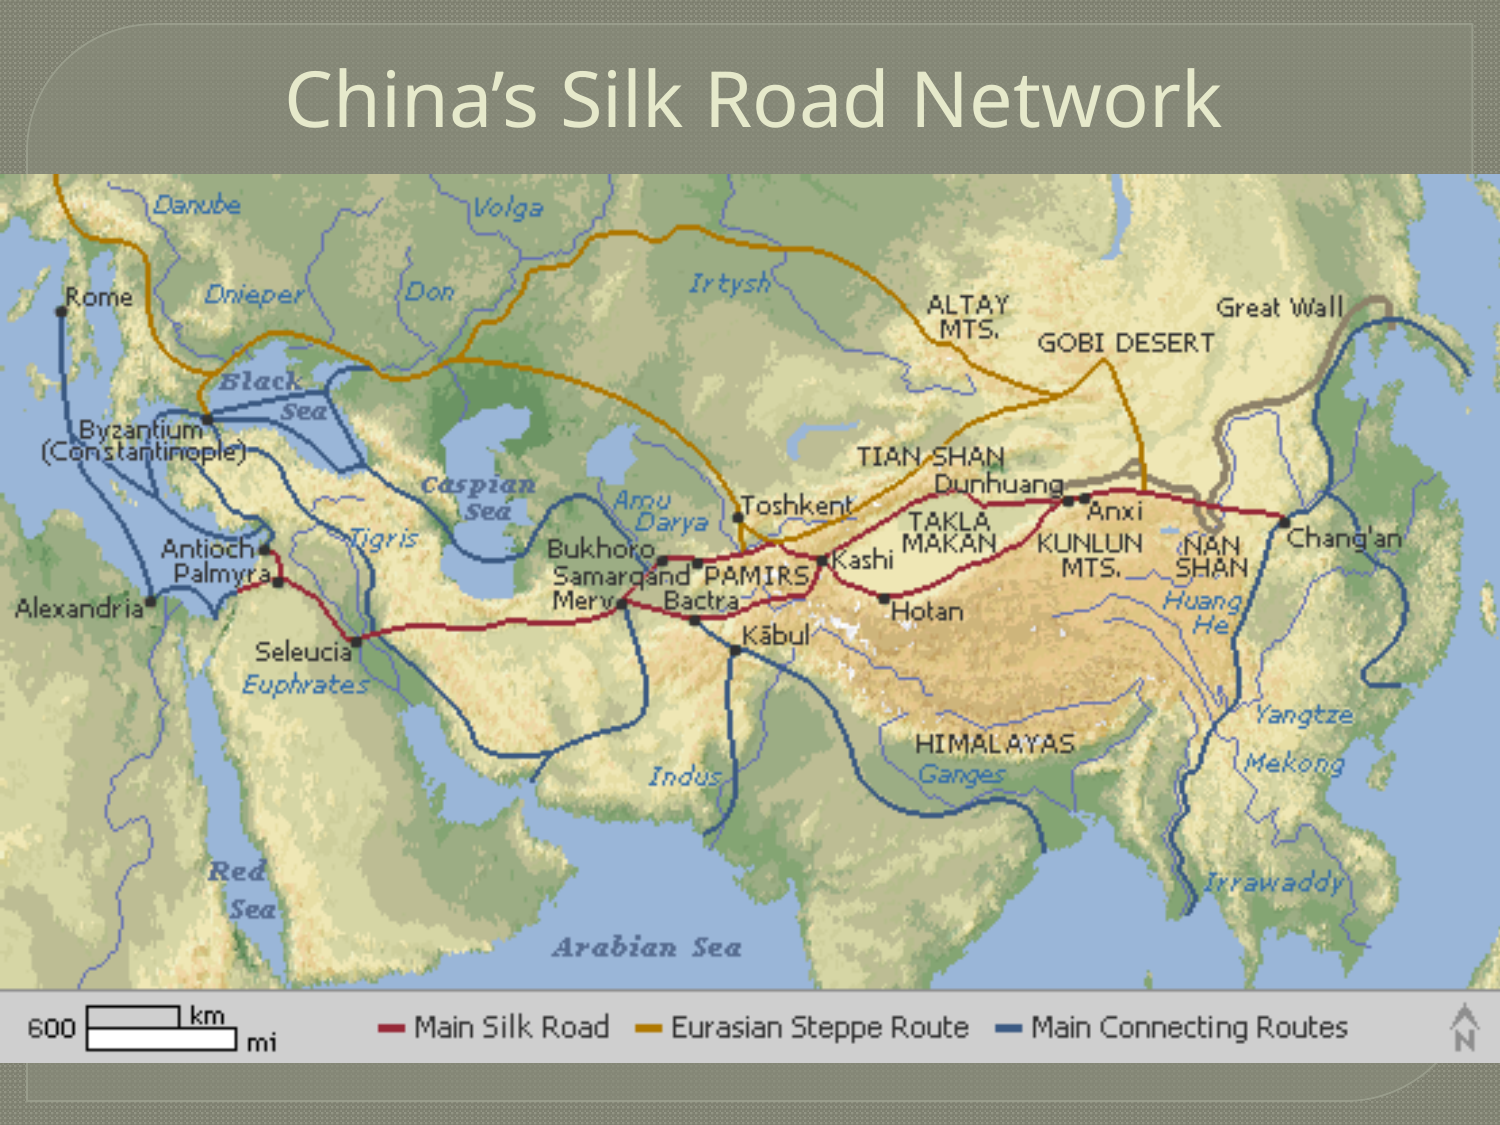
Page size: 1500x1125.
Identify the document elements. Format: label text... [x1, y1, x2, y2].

title China’s Silk Road Network [75, 41, 1425, 150]
picture [0, 174, 1500, 1063]
